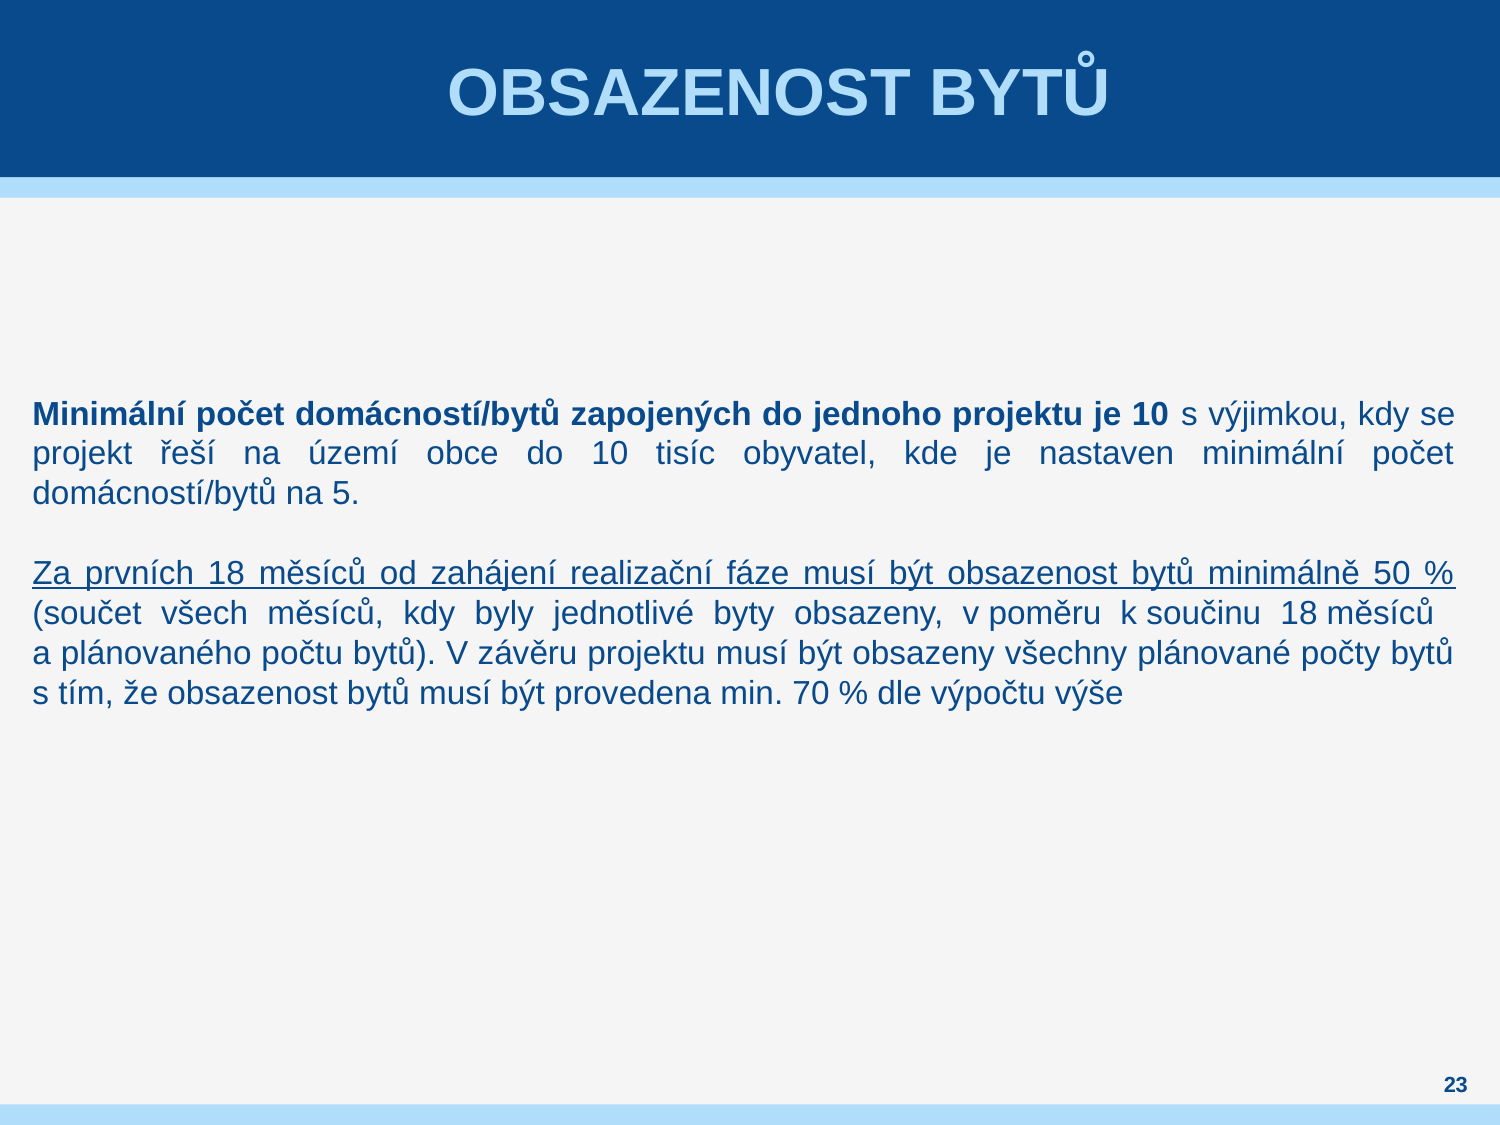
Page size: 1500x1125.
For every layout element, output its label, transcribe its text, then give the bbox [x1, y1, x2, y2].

text_box Minimální počet domácností/bytů zapojených do jednoho projektu je 10 s výjimkou, kdy se projekt řeší na území obce do 10 tisíc obyvatel, kde je nastaven minimální počet domácností/bytů na 5. Za prvních 18 měsíců od zahájení realizační fáze musí být obsazenost bytů minimálně 50 % (součet všech měsíců, kdy byly jednotlivé byty obsazeny, v poměru k součinu 18 měsíců a plánovaného počtu bytů). V závěru projektu musí být obsazeny všechny plánované počty bytů s tím, že obsazenost bytů musí být provedena min. 70 % dle výpočtu výše [17, 214, 1471, 799]
title OBSAZENOST bytů [64, 0, 1495, 178]
slide_number 23 [1417, 1068, 1495, 1099]
